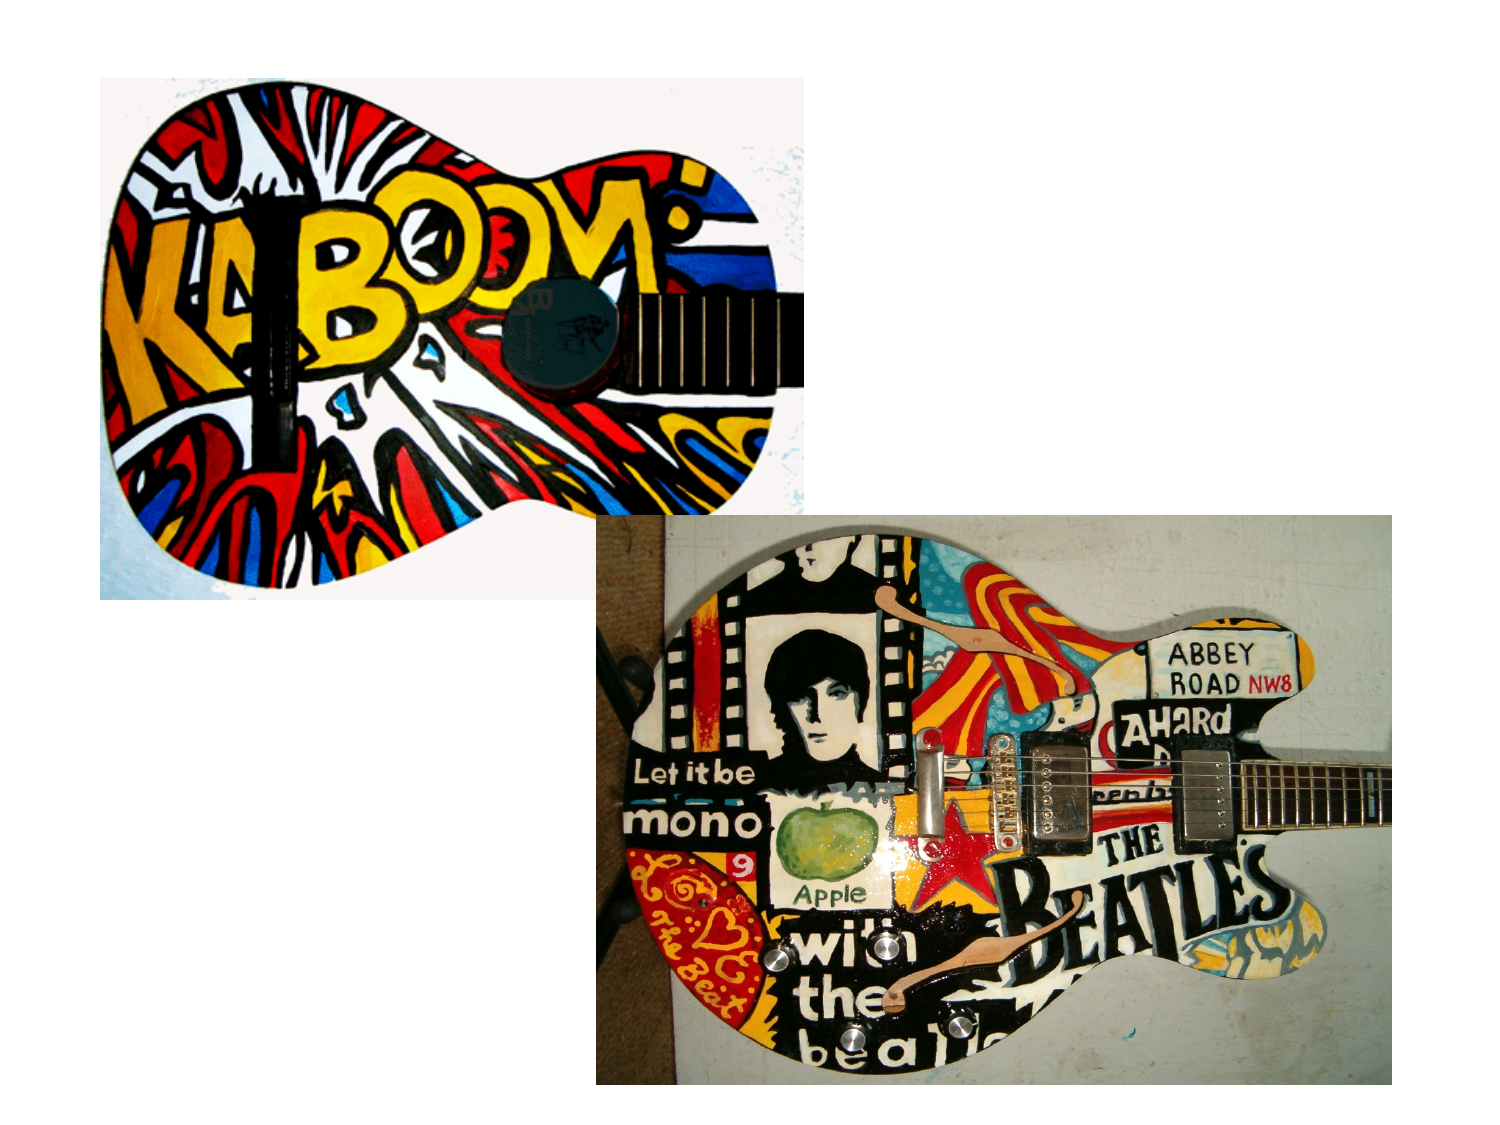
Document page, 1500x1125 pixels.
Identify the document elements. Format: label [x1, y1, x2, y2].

picture [99, 77, 1393, 1085]
